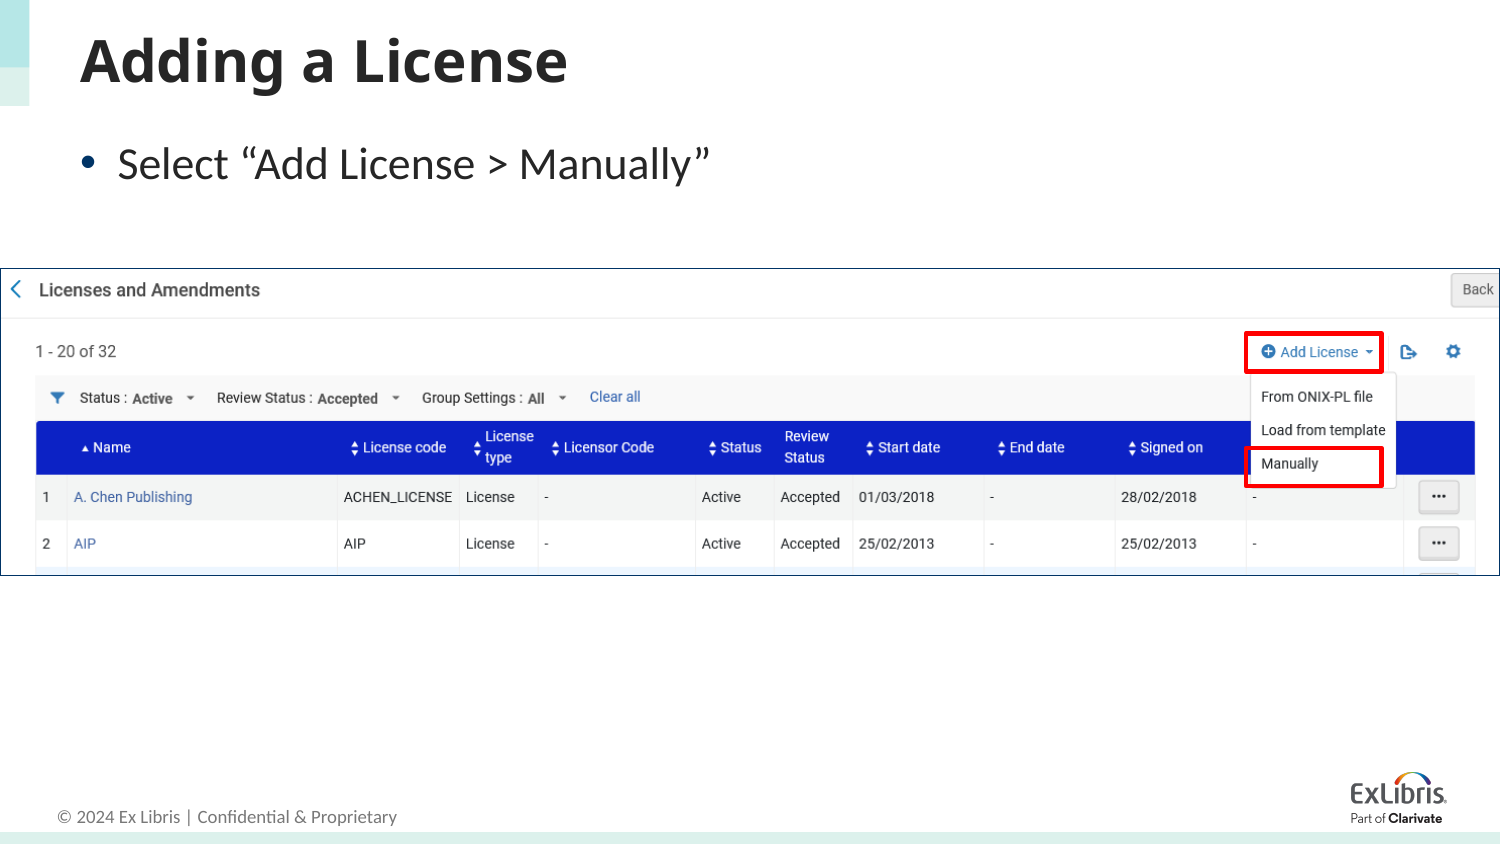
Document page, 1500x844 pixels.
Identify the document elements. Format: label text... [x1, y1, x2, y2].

title Adding a License [64, 11, 1447, 107]
picture [0, 267, 1500, 576]
picture [1351, 772, 1447, 823]
list Select “Add License > Manually” [64, 126, 1447, 210]
